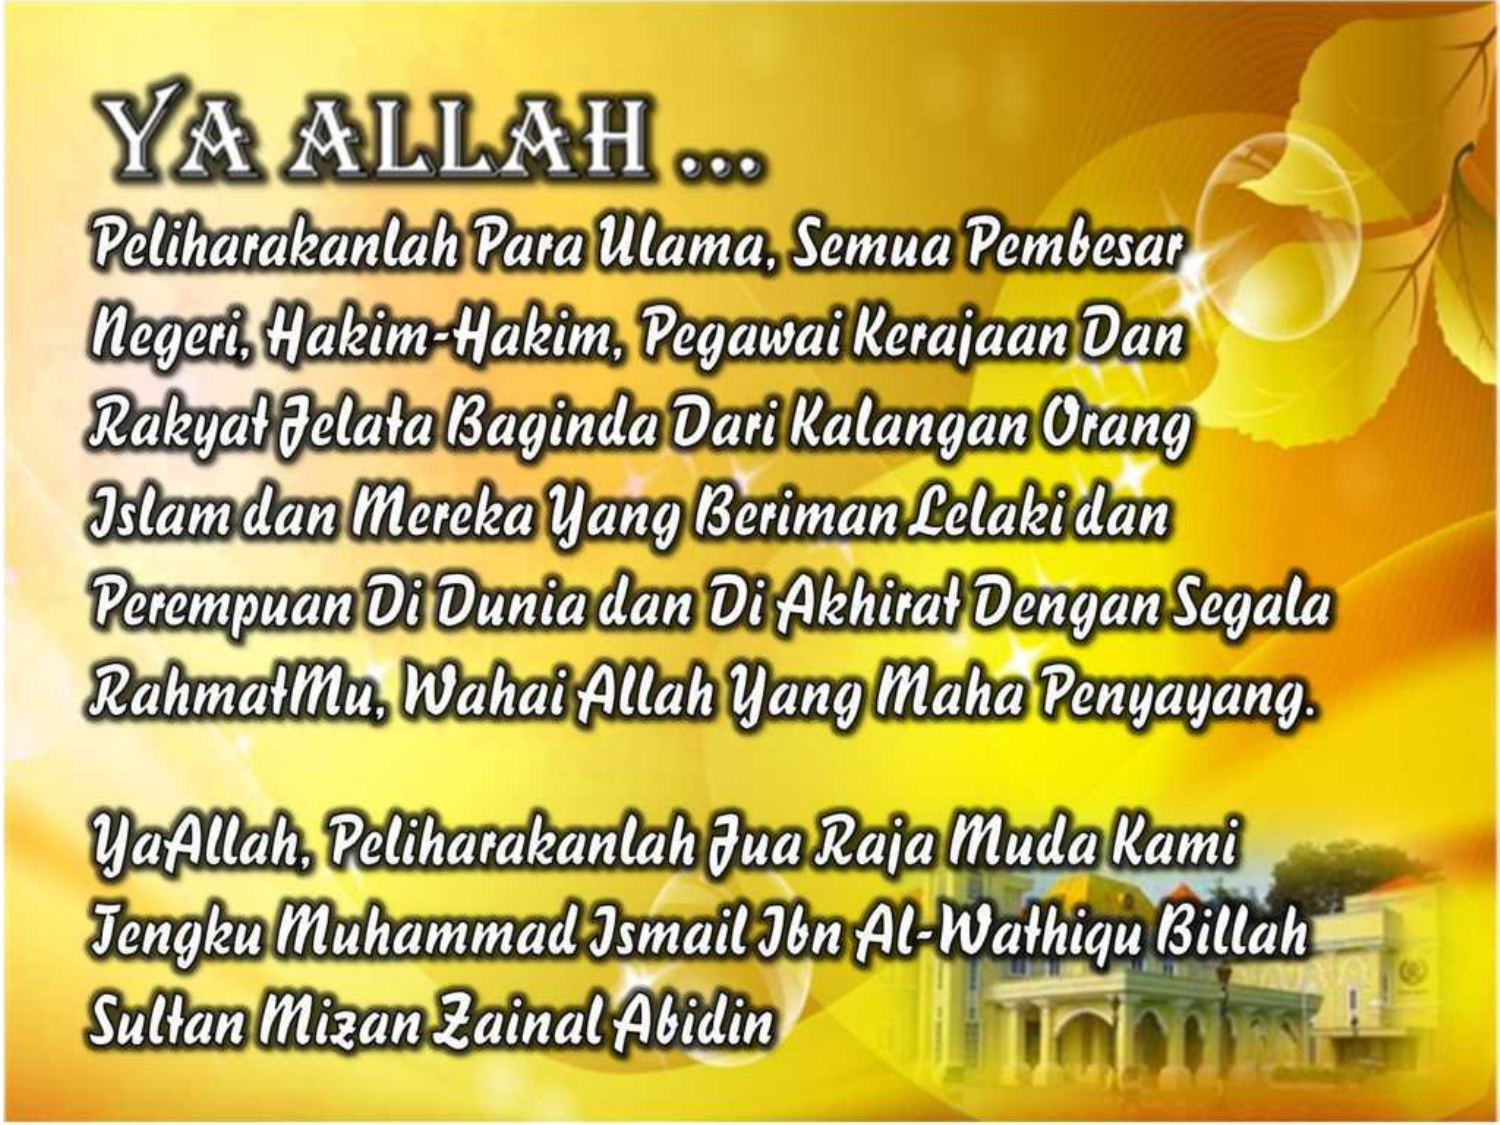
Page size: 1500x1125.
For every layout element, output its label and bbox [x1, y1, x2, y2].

list [3, 0, 1500, 1125]
